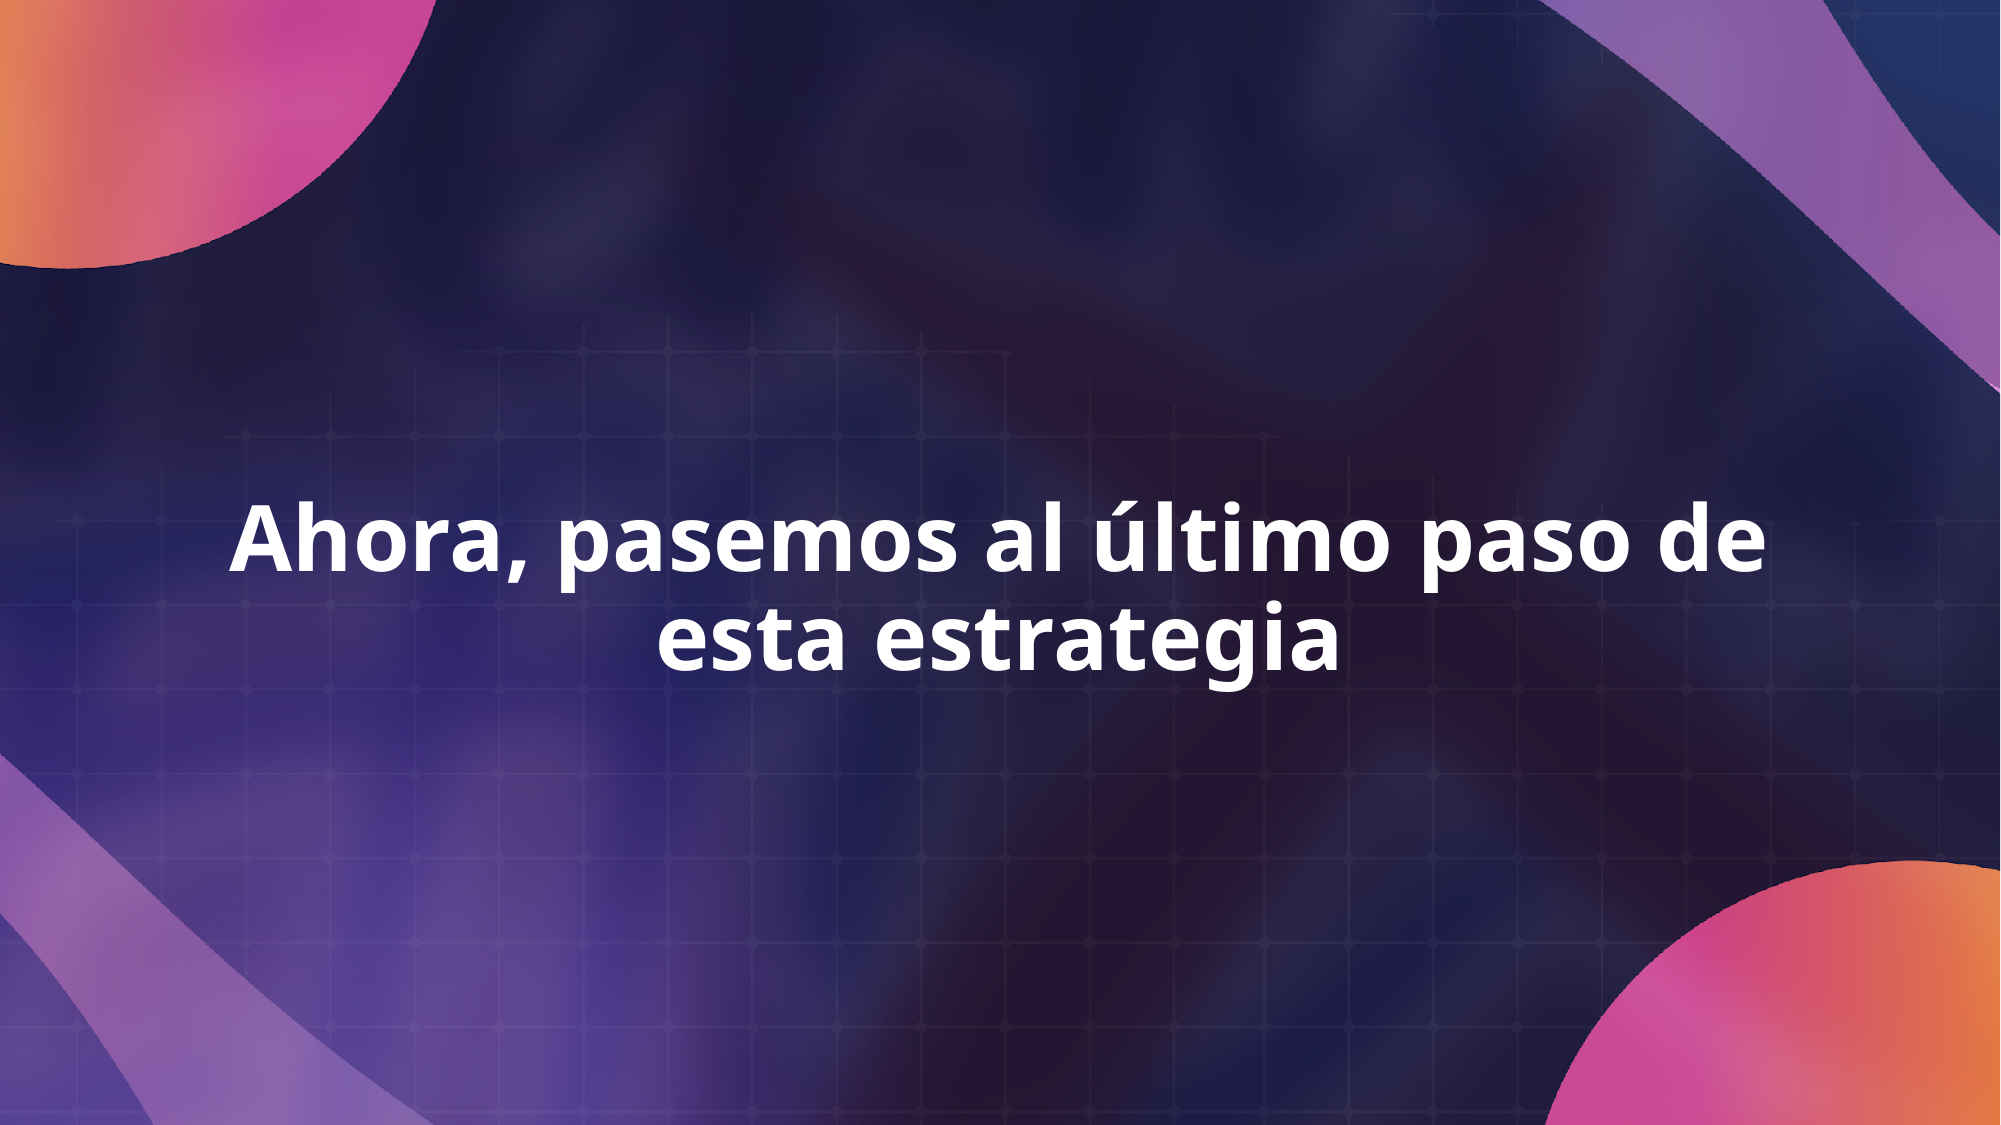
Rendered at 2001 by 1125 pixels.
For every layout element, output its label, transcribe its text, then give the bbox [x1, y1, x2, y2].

text_box Ahora, pasemos al último paso de esta estrategia [137, 353, 1863, 969]
picture [0, 0, 2001, 1125]
